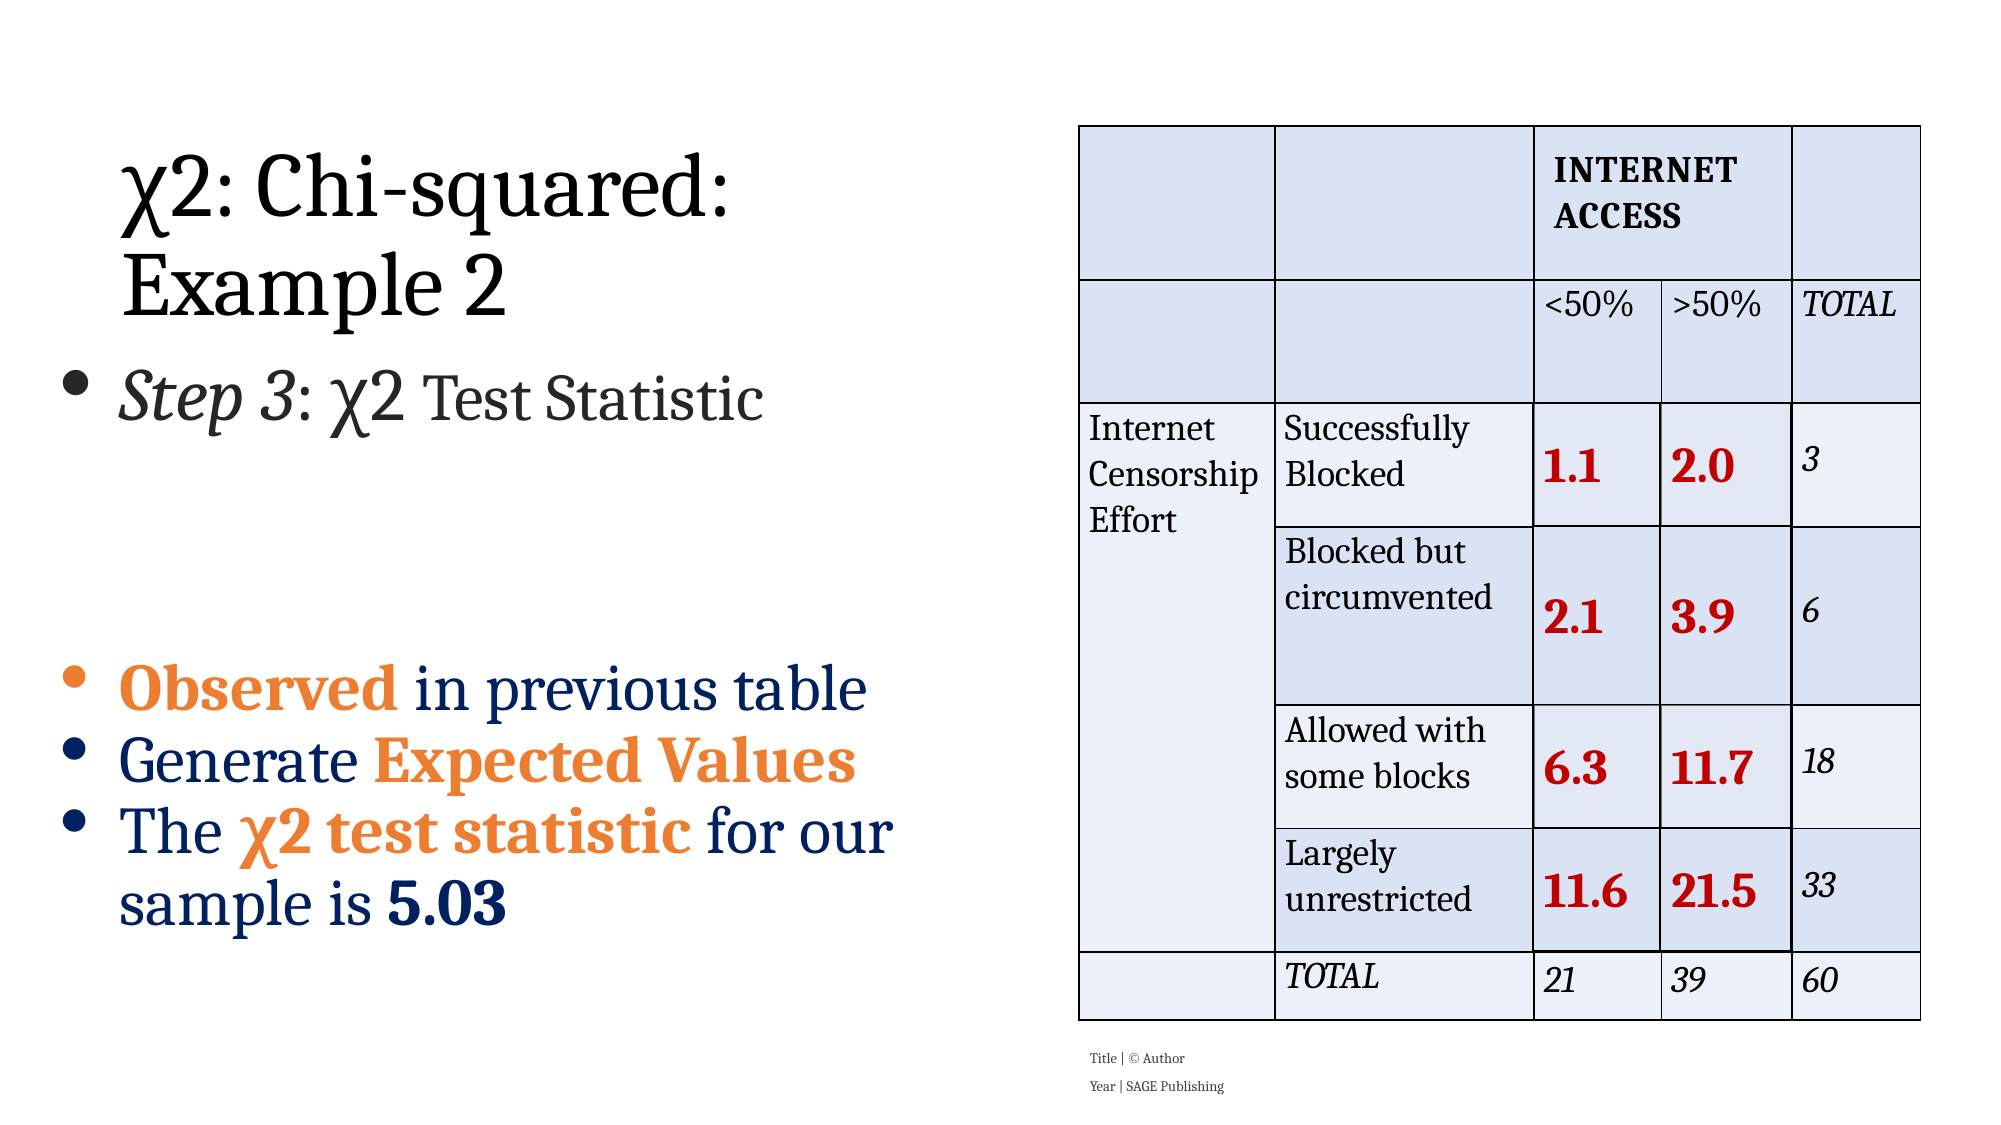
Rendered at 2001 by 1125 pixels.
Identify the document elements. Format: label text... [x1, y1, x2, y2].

table_cell 60 [1793, 953, 1920, 1019]
table_cell 21.5 [1661, 829, 1790, 950]
table_cell >50% [1662, 281, 1791, 402]
table_cell 3.9 [1661, 527, 1790, 704]
table_cell Largely unrestricted [1276, 829, 1532, 951]
table_cell TOTAL [1793, 281, 1920, 402]
table_cell 11.6 [1534, 829, 1659, 950]
table_cell [1080, 953, 1274, 1019]
table_cell 3 [1793, 404, 1920, 526]
table_header 1.1 [1534, 404, 1659, 525]
table_cell 18 [1793, 706, 1920, 828]
table_cell 6 [1793, 528, 1920, 704]
table_header Internet Access [1535, 127, 1791, 279]
table_cell 39 [1662, 953, 1791, 1019]
table_header 2.0 [1661, 404, 1790, 525]
table_cell Allowed with some blocks [1276, 706, 1532, 828]
table_cell [1080, 281, 1274, 402]
table_header [1793, 127, 1920, 279]
table_cell 33 [1793, 829, 1920, 951]
table_cell 11.7 [1661, 705, 1790, 827]
table_cell TOTAL [1276, 953, 1533, 1019]
table_cell Blocked but circumvented [1276, 528, 1532, 704]
table_cell 21 [1535, 953, 1661, 1019]
table_cell Internet Censorship Effort [1080, 404, 1274, 951]
table_cell 6.3 [1534, 705, 1659, 827]
footer Title |  Author Year | SAGE Publishing [1074, 1042, 1655, 1103]
table_cell <50% [1535, 281, 1661, 402]
table_cell [1276, 281, 1533, 402]
table_cell Successfully Blocked [1276, 404, 1532, 526]
table_header [1276, 127, 1533, 279]
title χ2: Chi-squared: Example 2 [106, 103, 918, 370]
table_cell 2.1 [1534, 527, 1659, 704]
table_header [1080, 127, 1274, 279]
